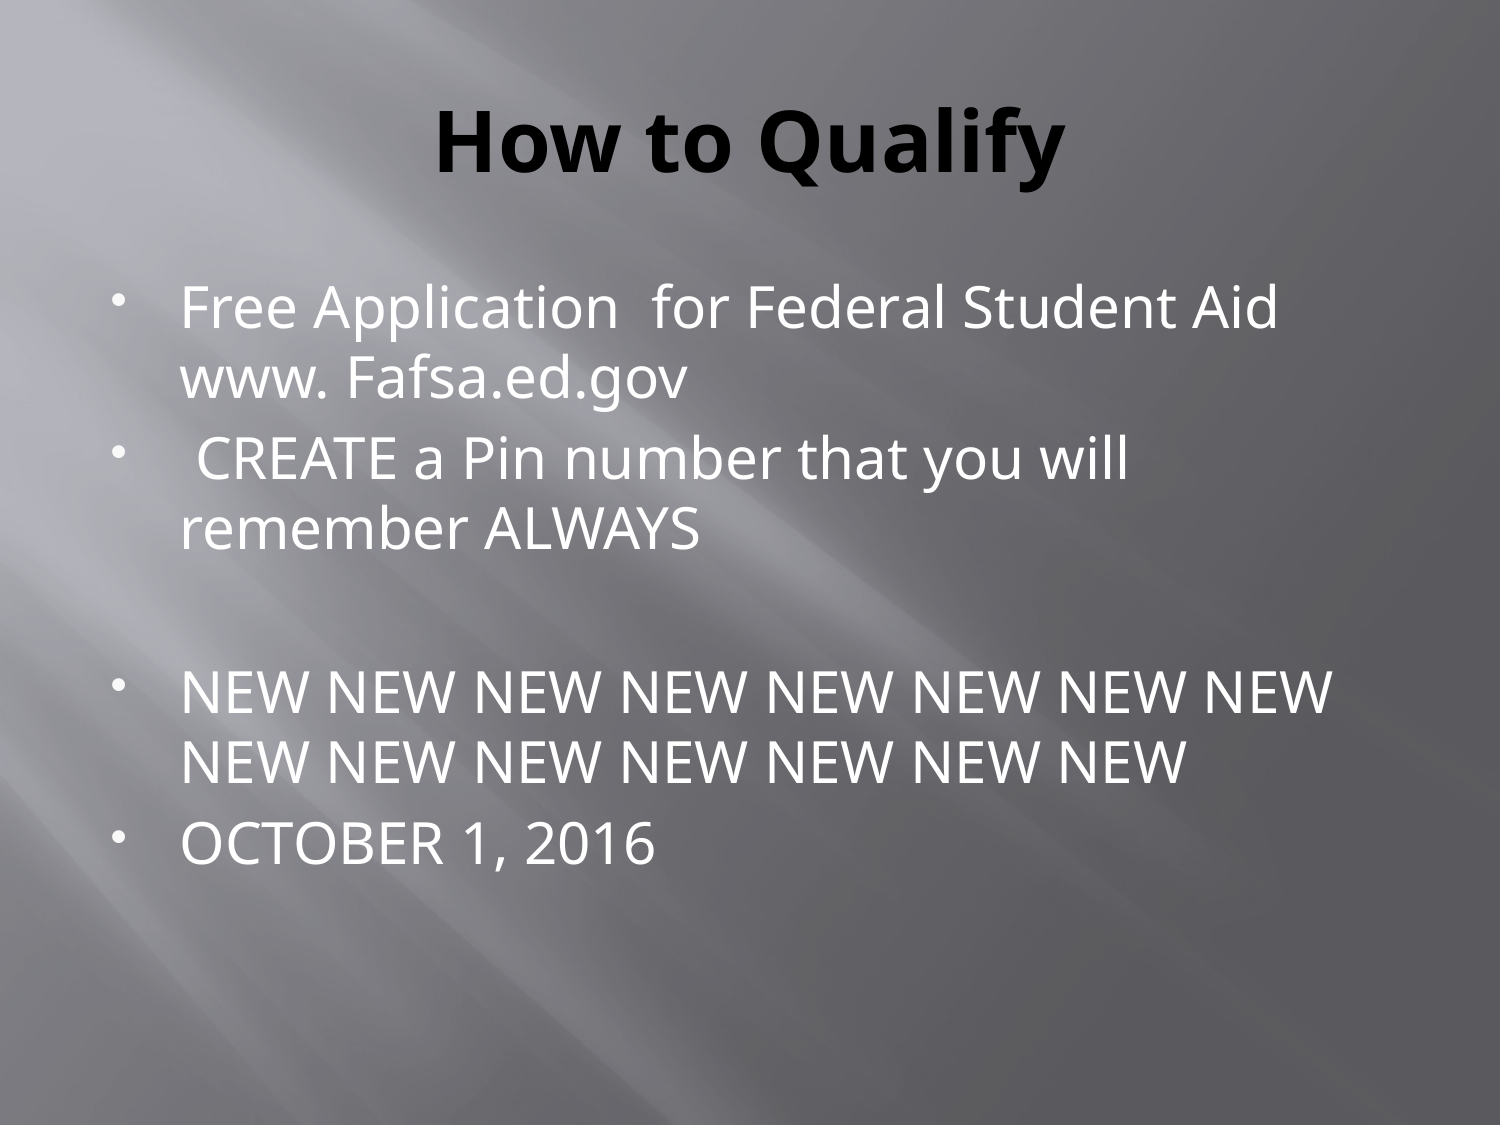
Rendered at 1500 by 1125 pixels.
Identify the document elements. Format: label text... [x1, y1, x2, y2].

list Free Application for Federal Student Aid www. Fafsa.ed.gov CREATE a Pin number that you will remember ALWAYS NEW NEW NEW NEW NEW NEW NEW NEW NEW NEW NEW NEW NEW NEW NEW OCTOBER 1, 2016 [75, 262, 1425, 1035]
title How to Qualify [75, 45, 1425, 233]
